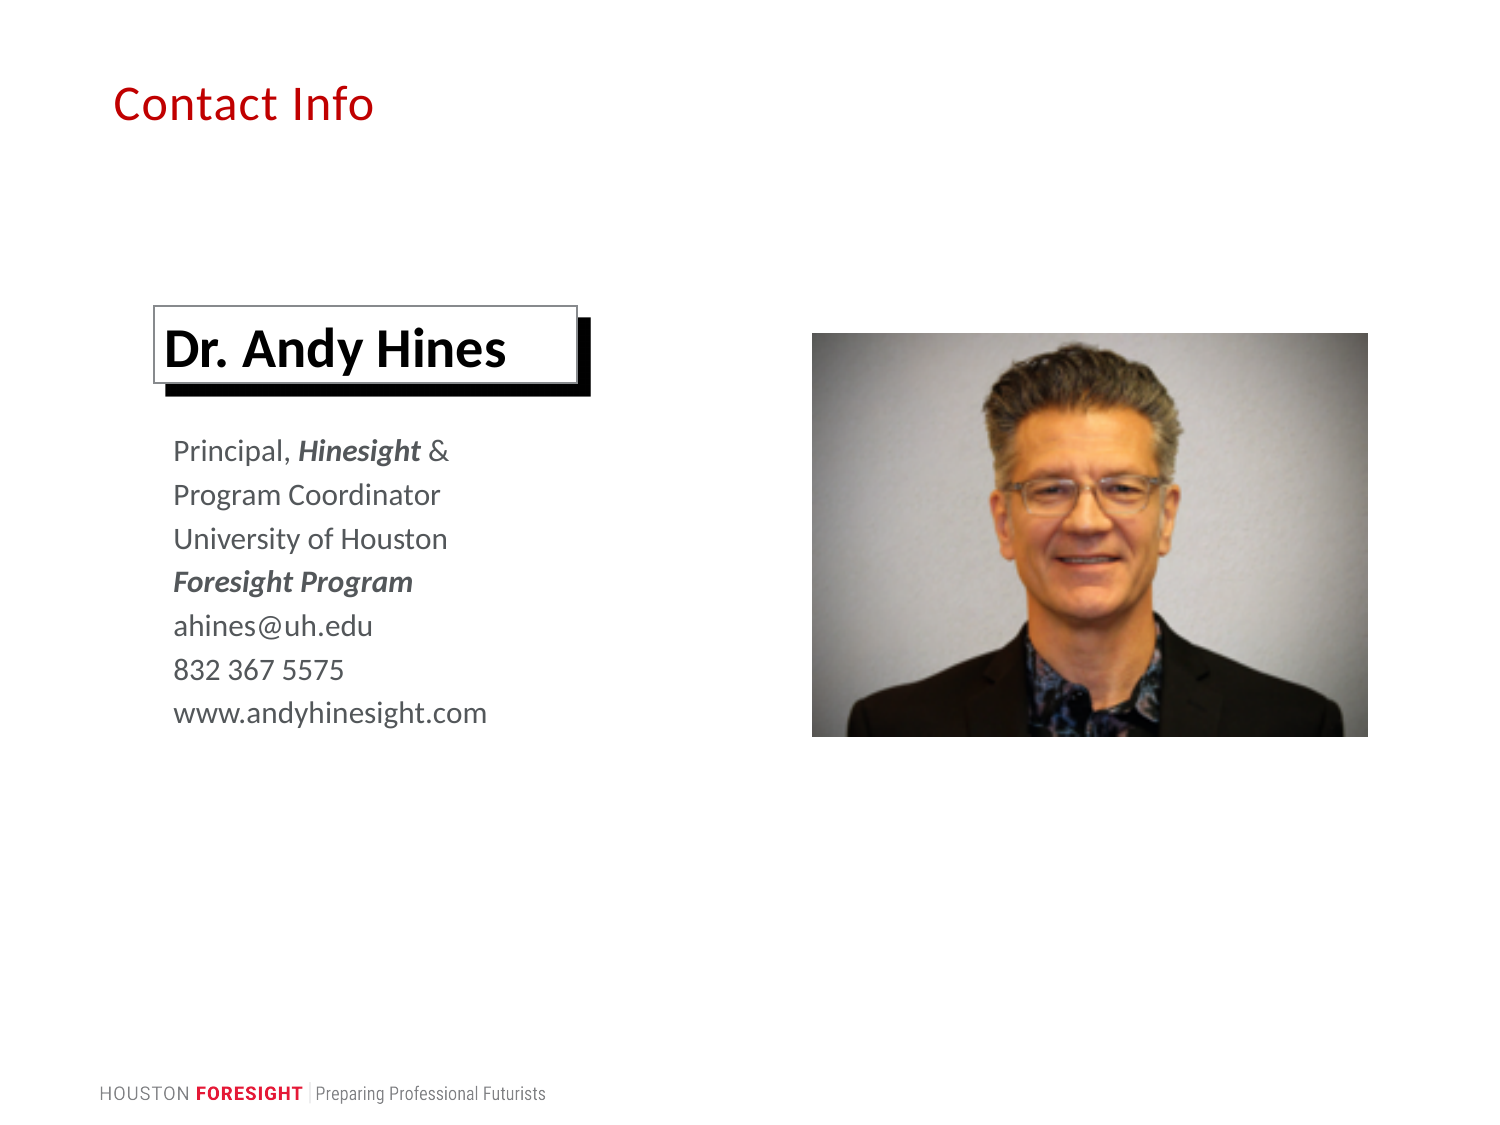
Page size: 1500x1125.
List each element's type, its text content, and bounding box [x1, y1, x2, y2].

text_box Dr. Andy Hines [154, 305, 577, 384]
text_box Principal, Hinesight & Program Coordinator University of Houston Foresight Program ahines@uh.edu 832 367 5575 www.andyhinesight.com [161, 424, 570, 701]
picture [812, 333, 1368, 737]
picture [99, 1082, 546, 1105]
title Contact Info [98, 43, 1196, 157]
